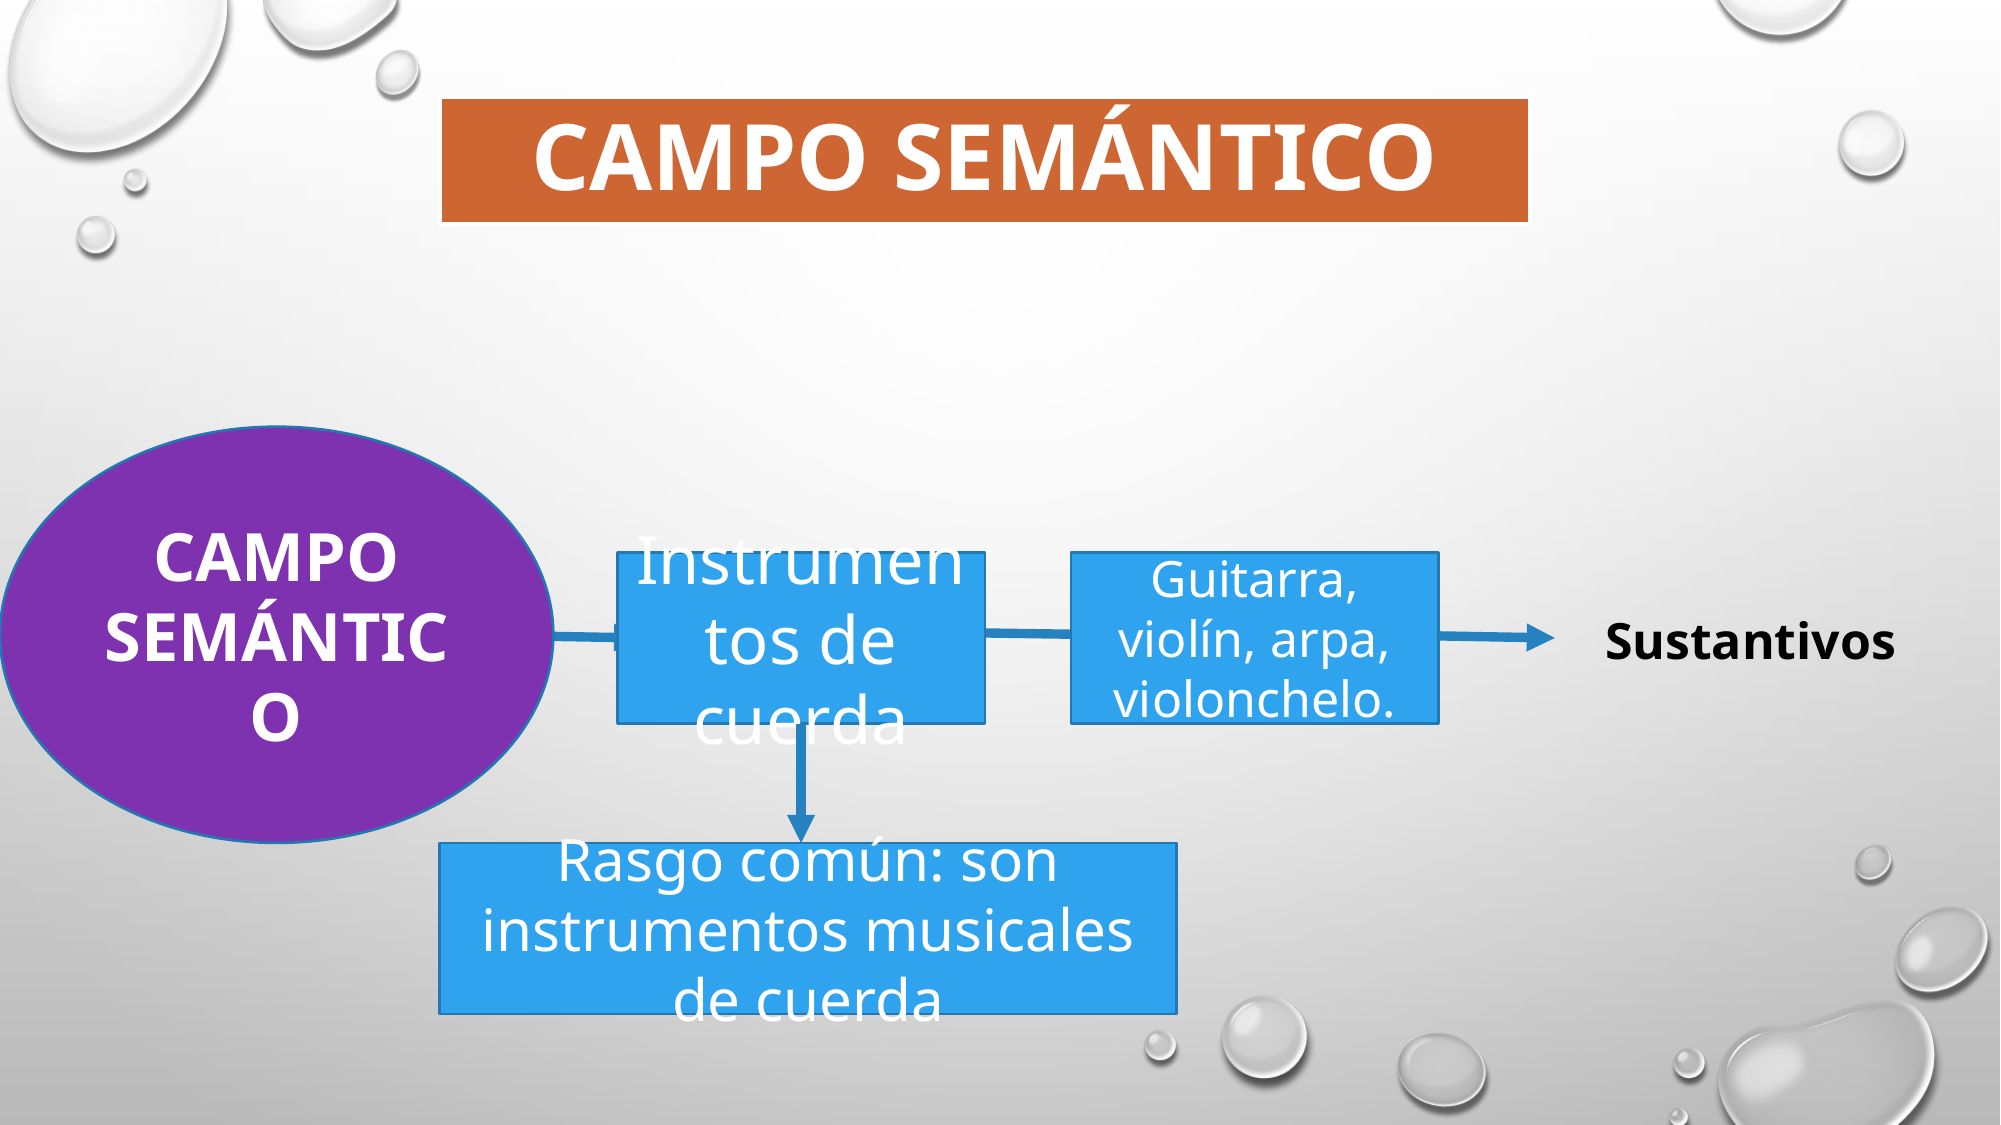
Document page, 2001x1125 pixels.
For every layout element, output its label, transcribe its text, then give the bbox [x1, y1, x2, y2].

text_box Instrumentos de cuerda [616, 551, 986, 725]
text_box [525, 635, 643, 639]
text_box Guitarra, violín, arpa, violonchelo. [1070, 551, 1440, 725]
text_box Sustantivos [1590, 602, 2000, 678]
title CAMPO SEMÁNTICO [438, 95, 1532, 226]
picture [0, 0, 2000, 1125]
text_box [967, 632, 1112, 636]
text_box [1438, 635, 1556, 639]
text_box Rasgo común: son instrumentos musicales de cuerda [438, 842, 1178, 1015]
text_box CAMPO SEMÁNTICO [0, 425, 555, 845]
